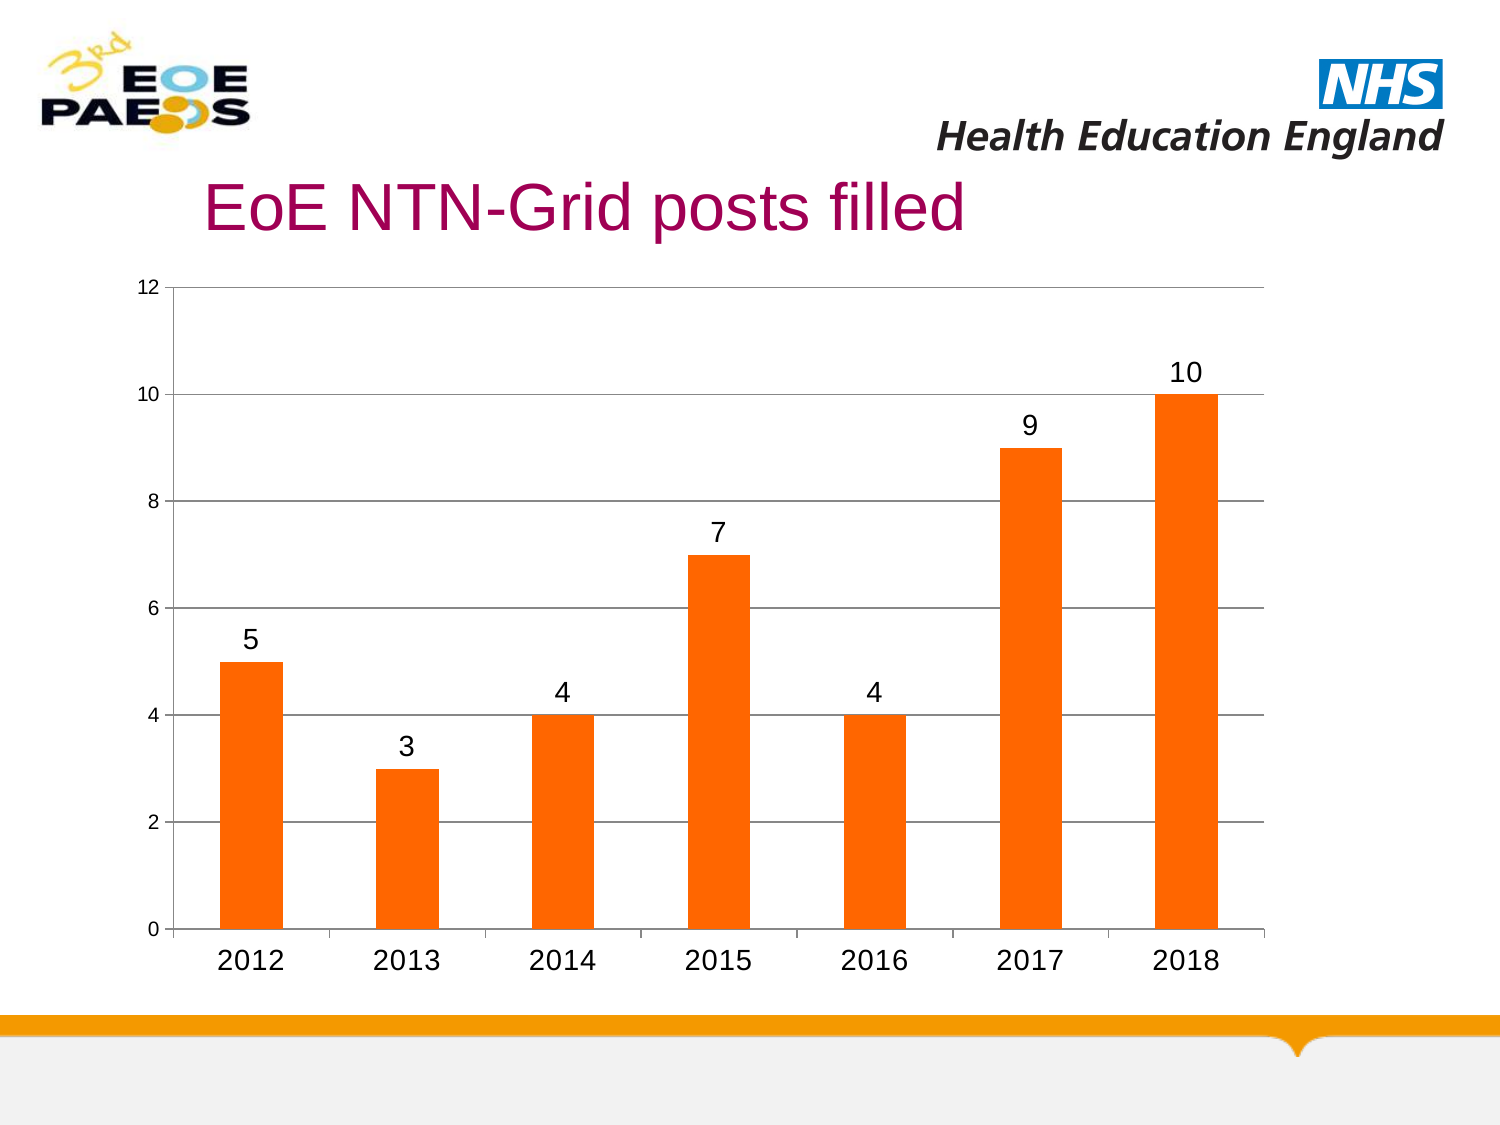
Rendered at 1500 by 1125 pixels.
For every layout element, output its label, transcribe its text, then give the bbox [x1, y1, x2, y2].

chart [128, 260, 1303, 982]
picture [936, 59, 1445, 160]
title EoE NTN-Grid posts filled [188, 156, 1363, 289]
picture [20, 18, 268, 164]
